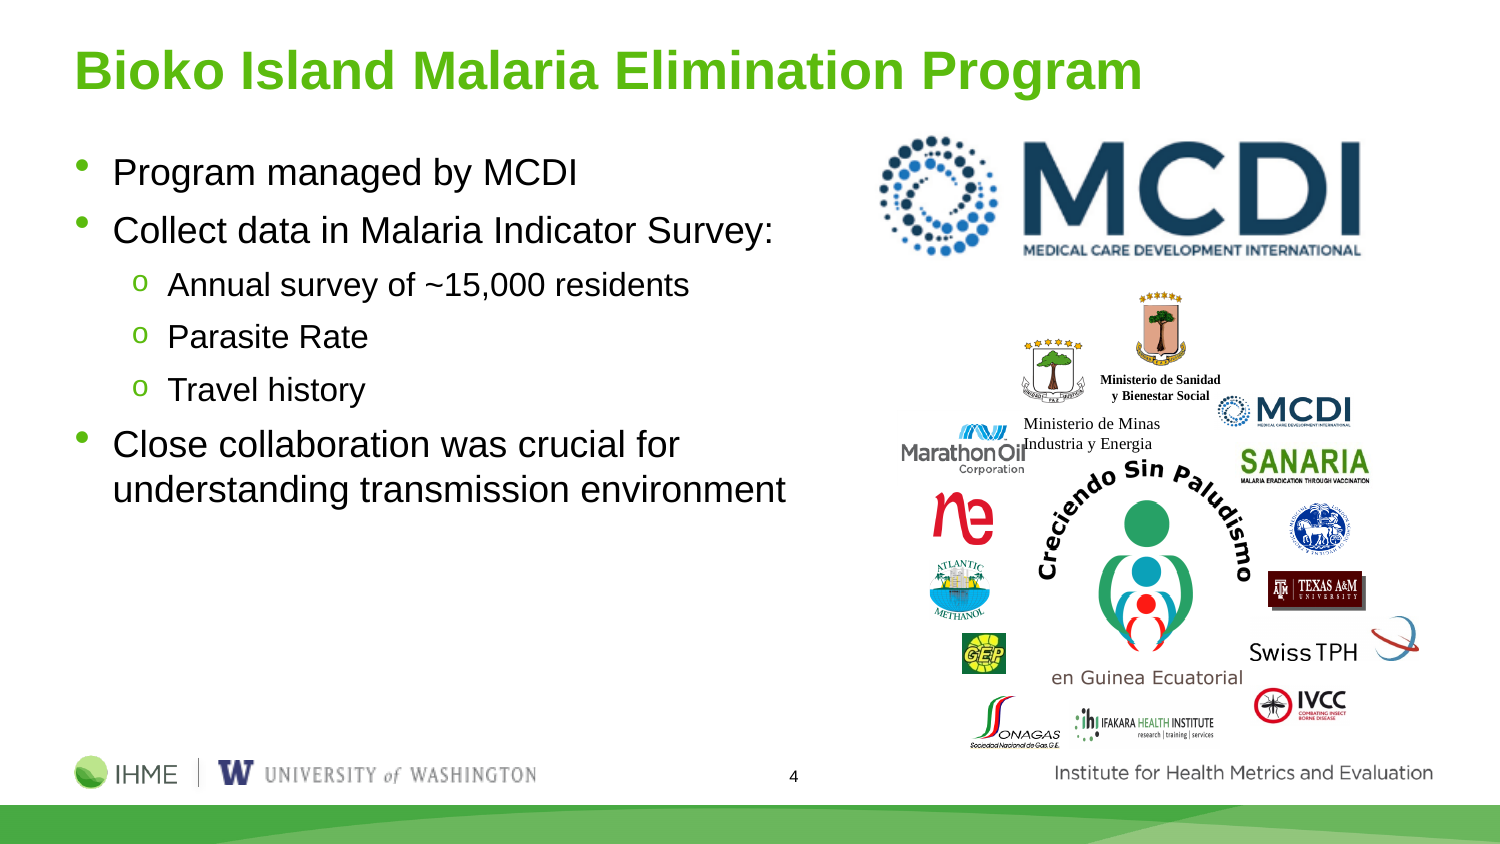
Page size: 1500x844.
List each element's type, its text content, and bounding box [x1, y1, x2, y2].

slide_number 4 [768, 758, 820, 794]
list Program managed by MCDI Collect data in Malaria Indicator Survey: Annual survey of ~15,000 residents Parasite Rate Travel history Close collaboration was crucial for understanding transmission environment [59, 140, 868, 722]
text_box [897, 288, 1420, 750]
title Bioko Island Malaria Elimination Program [59, 27, 1404, 109]
picture [74, 755, 177, 789]
picture [1049, 759, 1437, 784]
picture [867, 122, 1375, 270]
picture [0, 805, 1500, 844]
